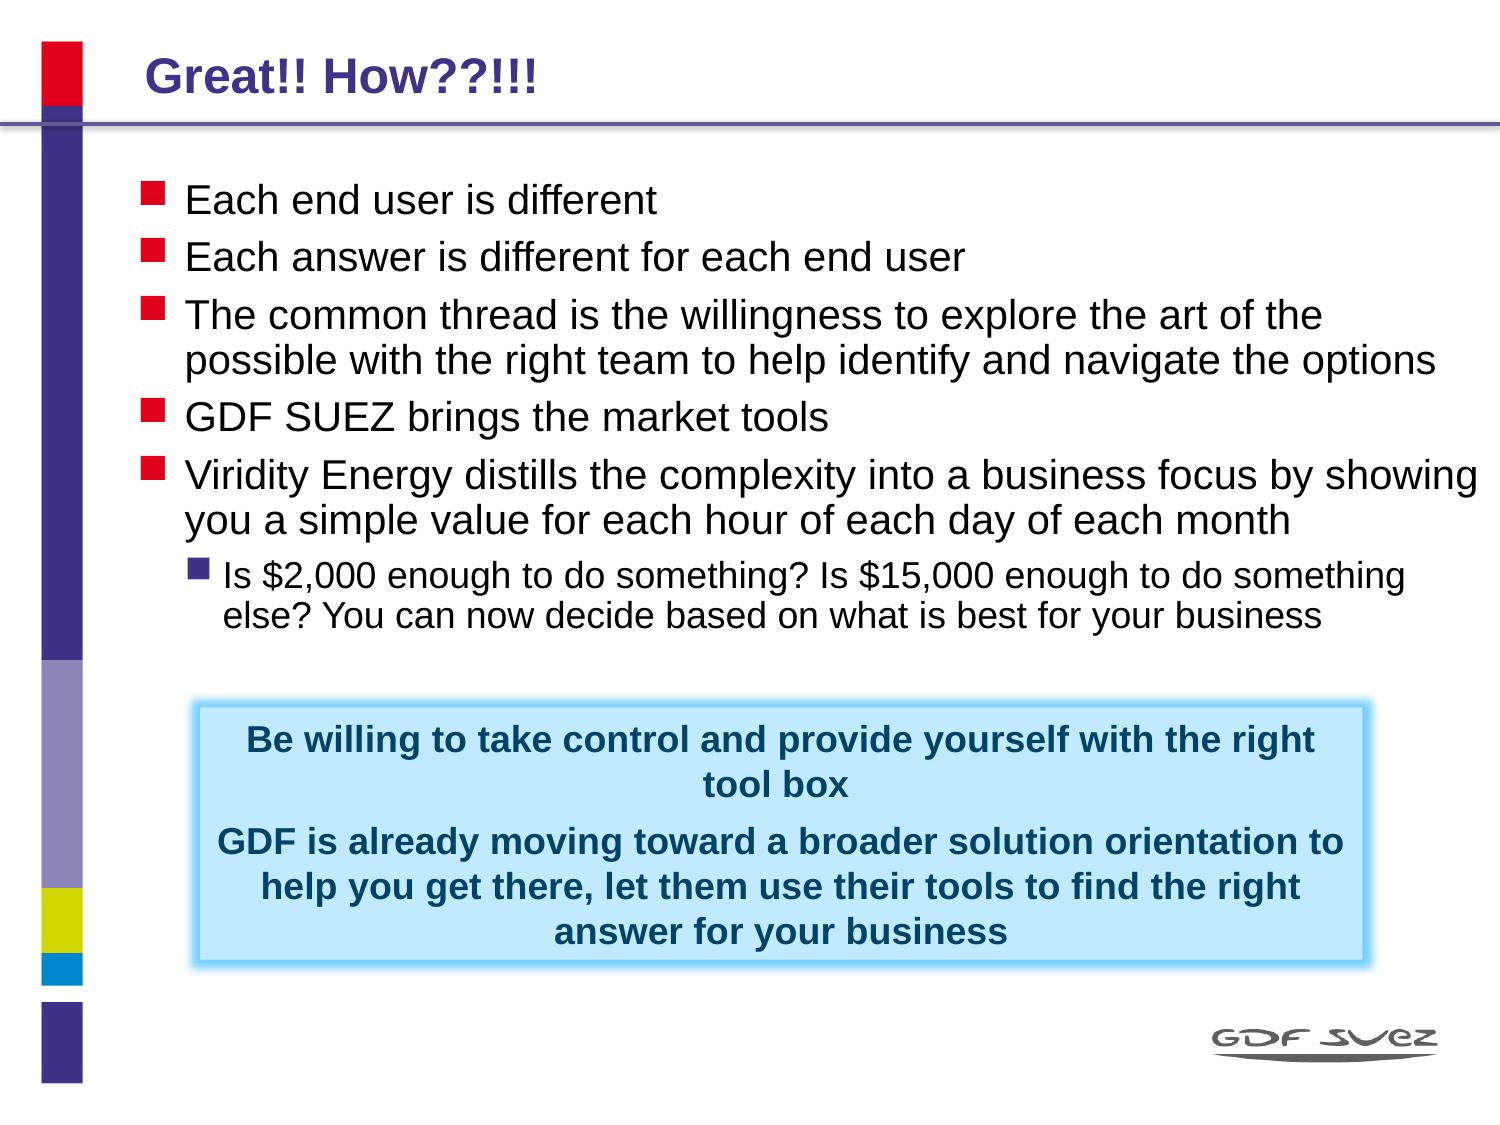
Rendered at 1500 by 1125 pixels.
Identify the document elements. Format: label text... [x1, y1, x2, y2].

title Need More Specifics? [198, 705, 1368, 788]
text_box Be willing to take control and provide yourself with the right tool box GDF is already moving toward a broader solution orientation to help you get there, let them use their tools to find the right answer for your business [200, 707, 1363, 960]
list Each end user is different Each answer is different for each end user The common thread is the willingness to explore the art of the possible with the right team to help identify and navigate the options GDF SUEZ brings the market tools Viridity Energy distills the complexity into a business focus by showing you a simple value for each hour of each day of each month Is $2,000 enough to do something? Is $15,000 enough to do something else? You can now decide based on what is best for your business [137, 178, 1481, 788]
title Great!! How??!!! [144, 50, 1365, 125]
list 20MW total load with 4-6MW controllable load 2 NG generators with bad heat rates Additional 6MW emergency permitted diesel generators Historic load monetization value: $250,000 from DR Estimated annual optimized load monetization value without material changes in operations: $600,000-$1.2M [195, 702, 1371, 788]
picture [1174, 1006, 1458, 1083]
